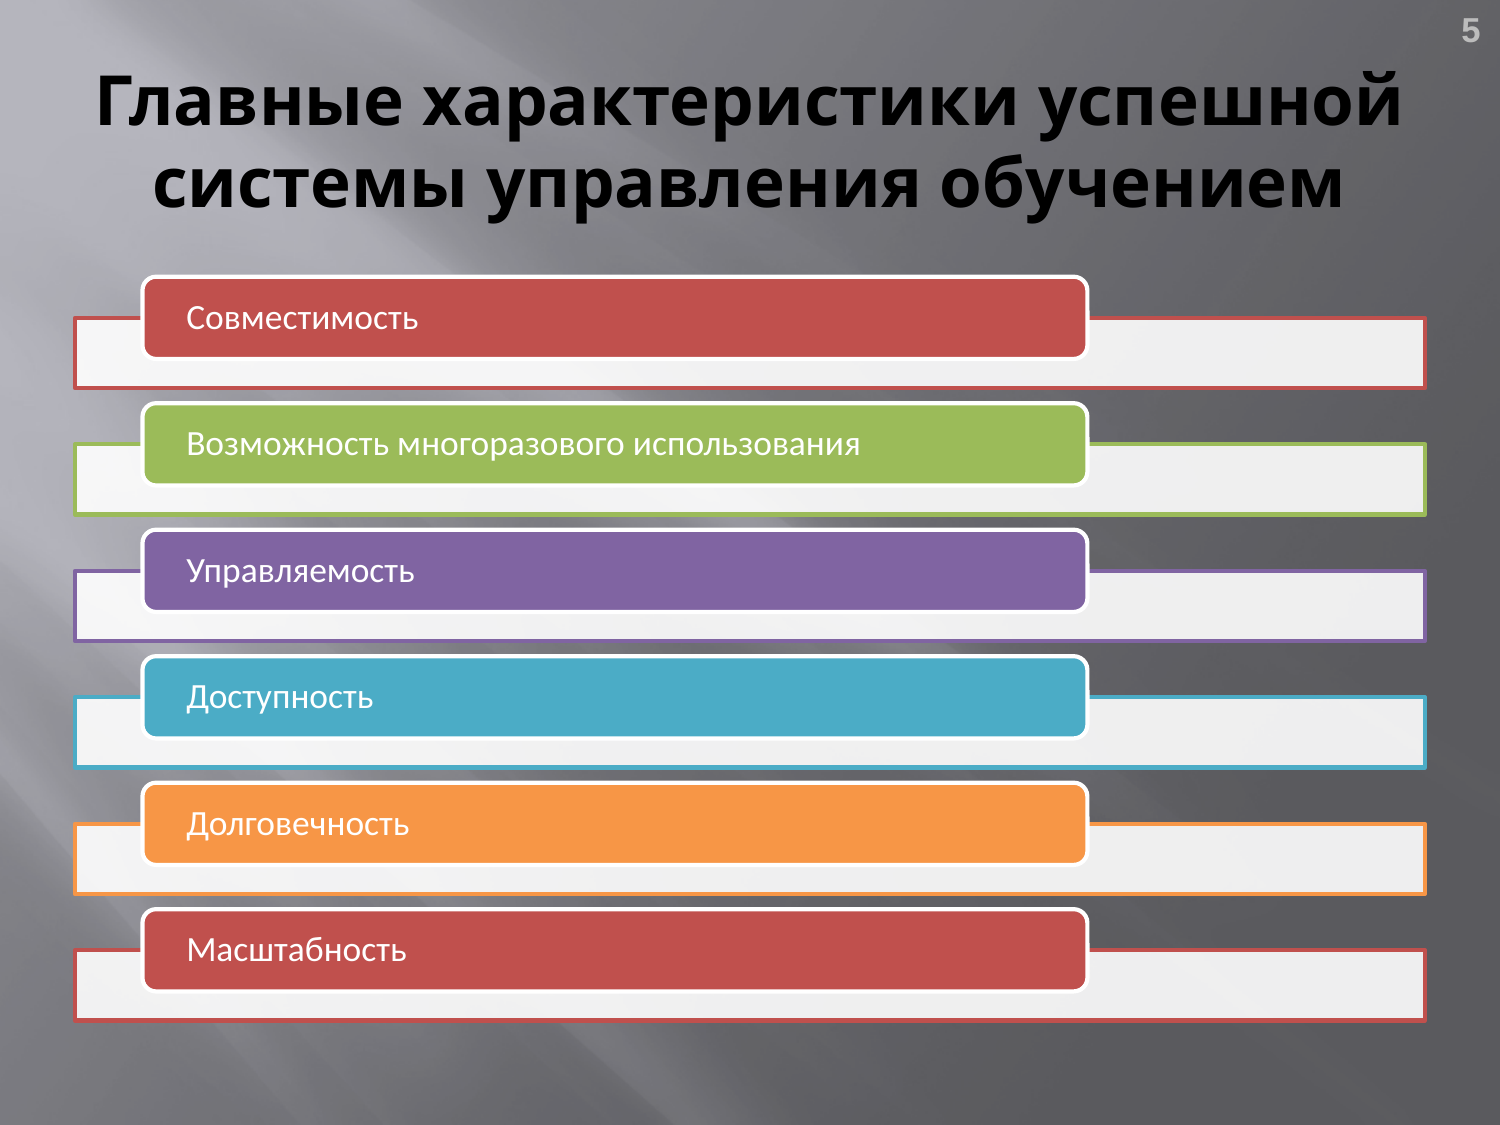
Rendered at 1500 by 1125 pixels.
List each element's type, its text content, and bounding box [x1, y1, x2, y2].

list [74, 262, 1426, 1036]
slide_number 5 [1453, 0, 1481, 57]
title Главные характеристики успешной системы управления обучением [75, 45, 1425, 233]
